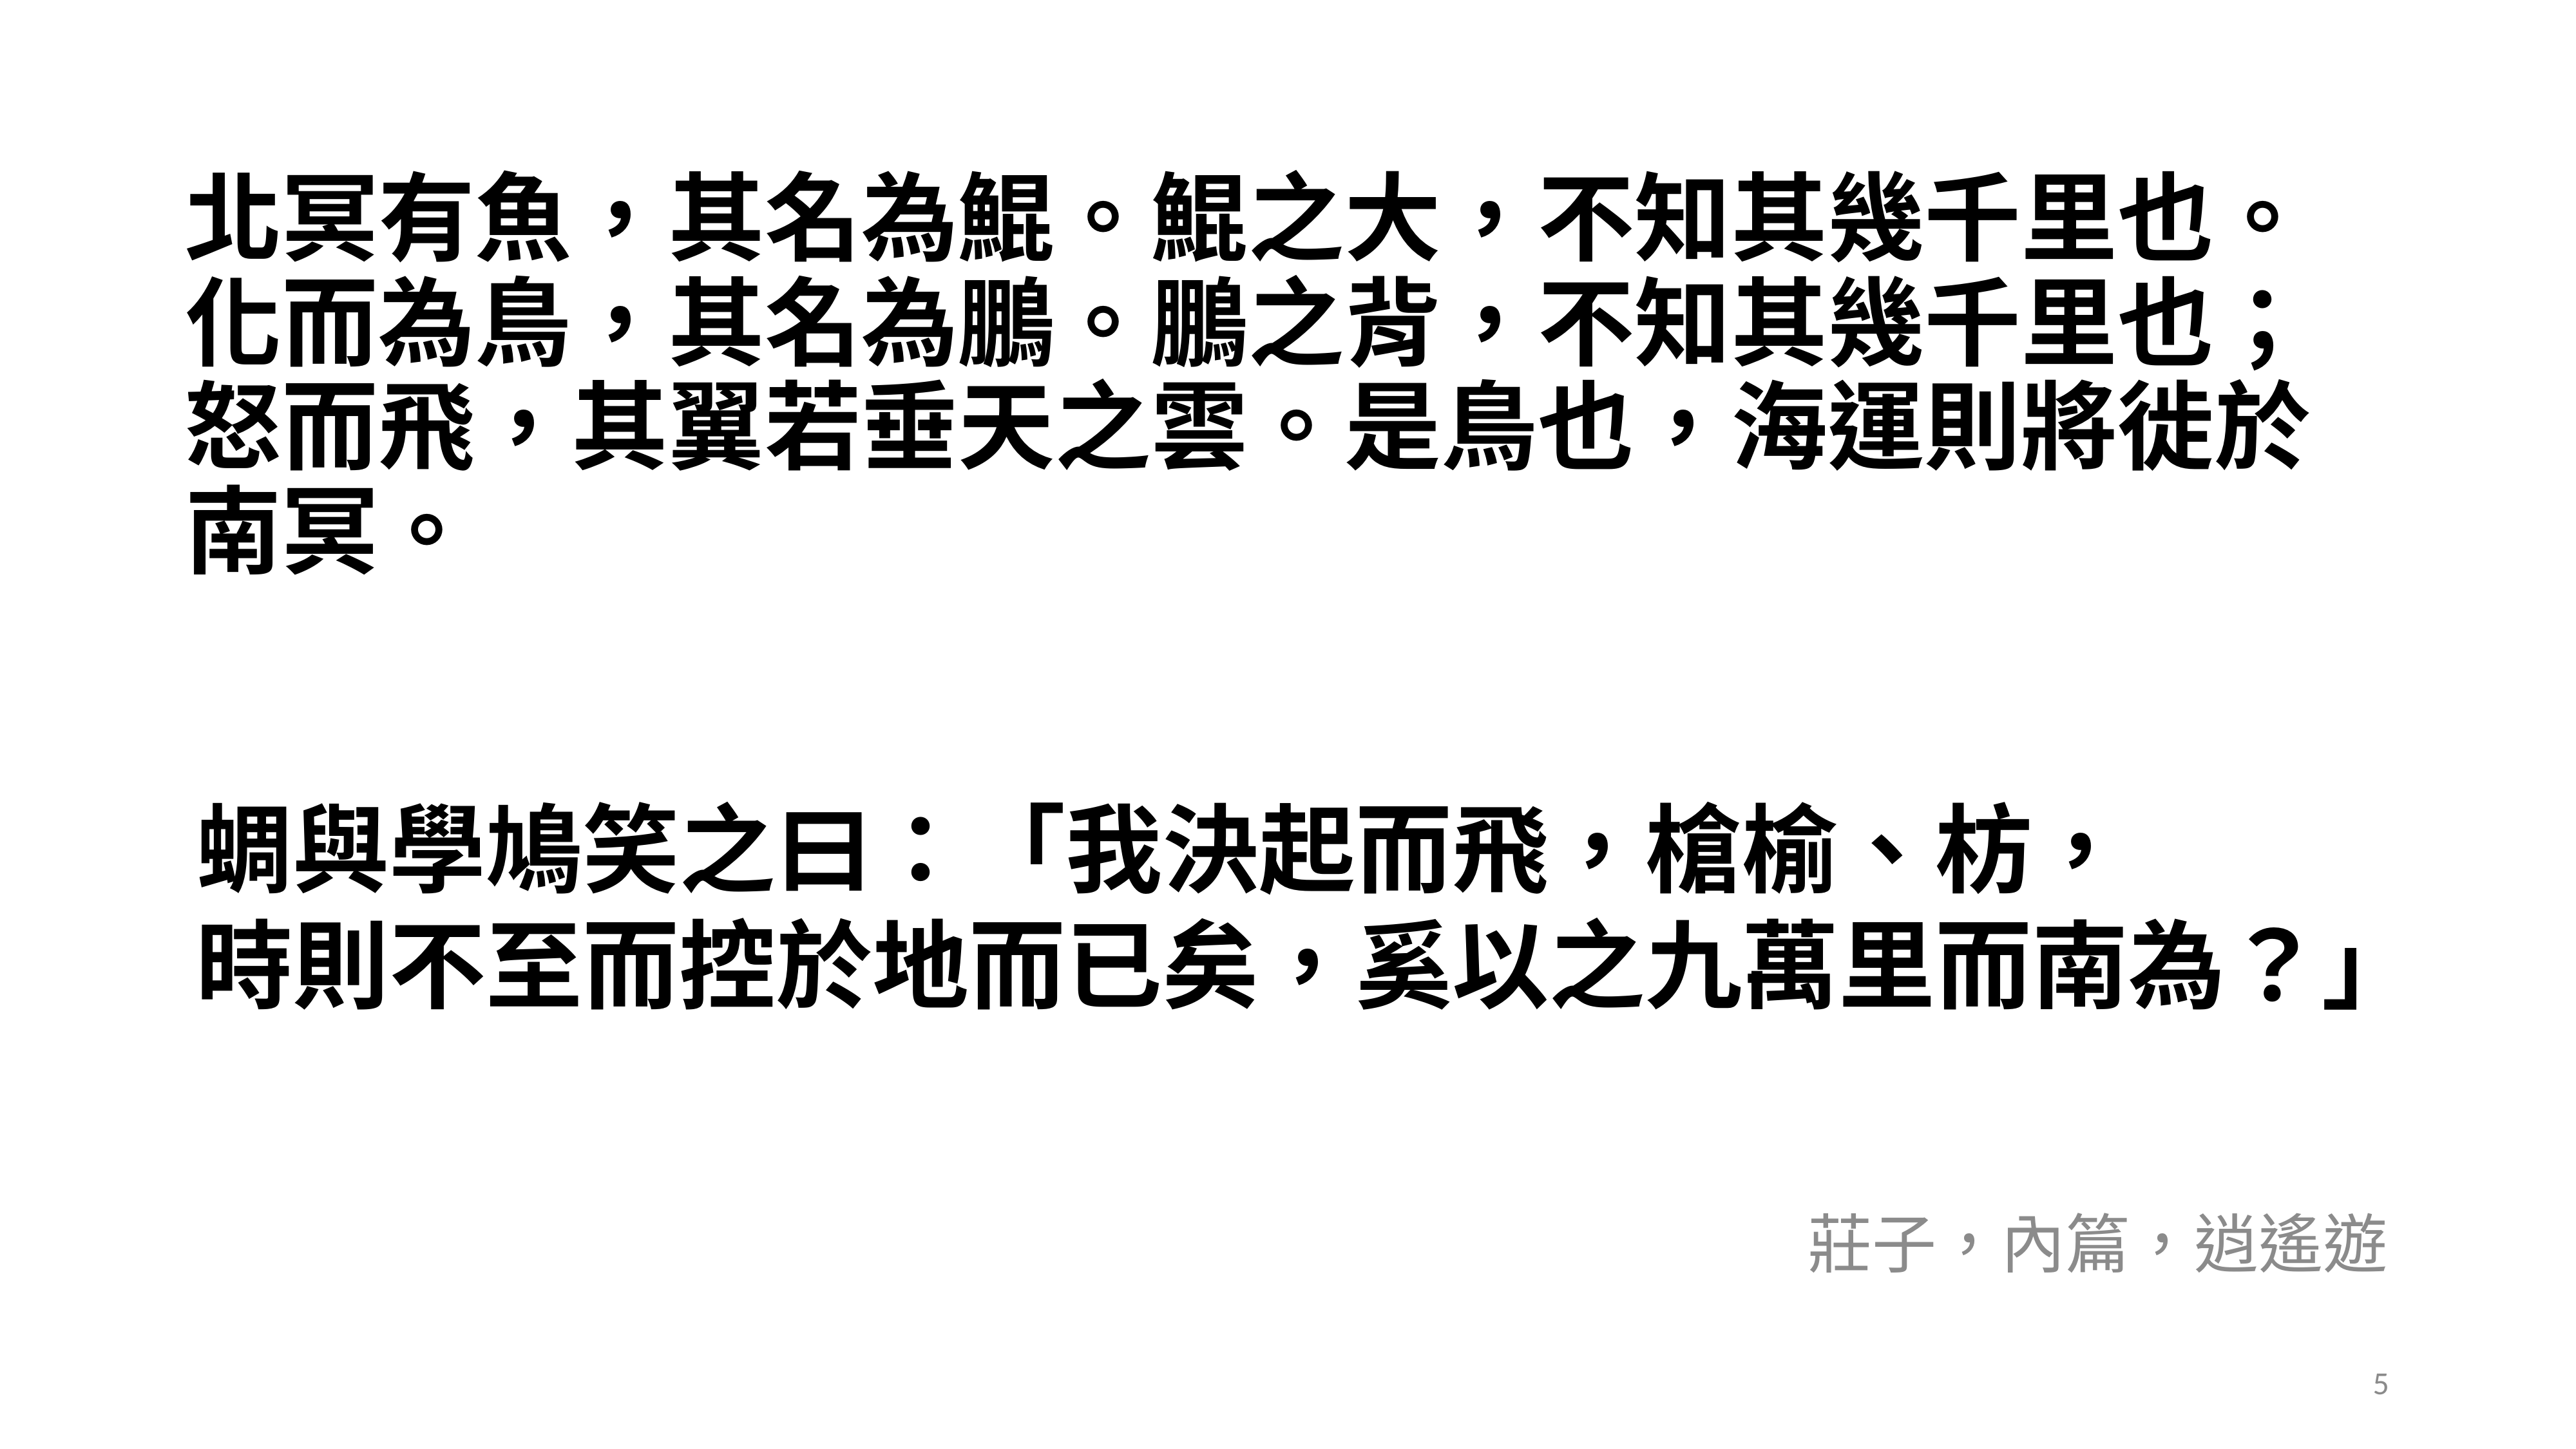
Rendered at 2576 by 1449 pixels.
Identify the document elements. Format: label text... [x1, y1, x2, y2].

list 莊子，內篇，逍遙遊 [175, 969, 2398, 1287]
title 北冥有魚，其名為鯤。鯤之大，不知其幾千里也。化而為鳥，其名為鵬。鵬之背，不知其幾千里也；怒而飛，其翼若垂天之雲。是鳥也，海運則將徙於南冥。 [175, 160, 2398, 813]
text_box 蜩與學鳩笑之曰：「我決起而飛，槍榆、枋， 時則不至而控於地而已矣，奚以之九萬里而南為？」 [186, 784, 2428, 1026]
slide_number 5 [1819, 1343, 2399, 1421]
